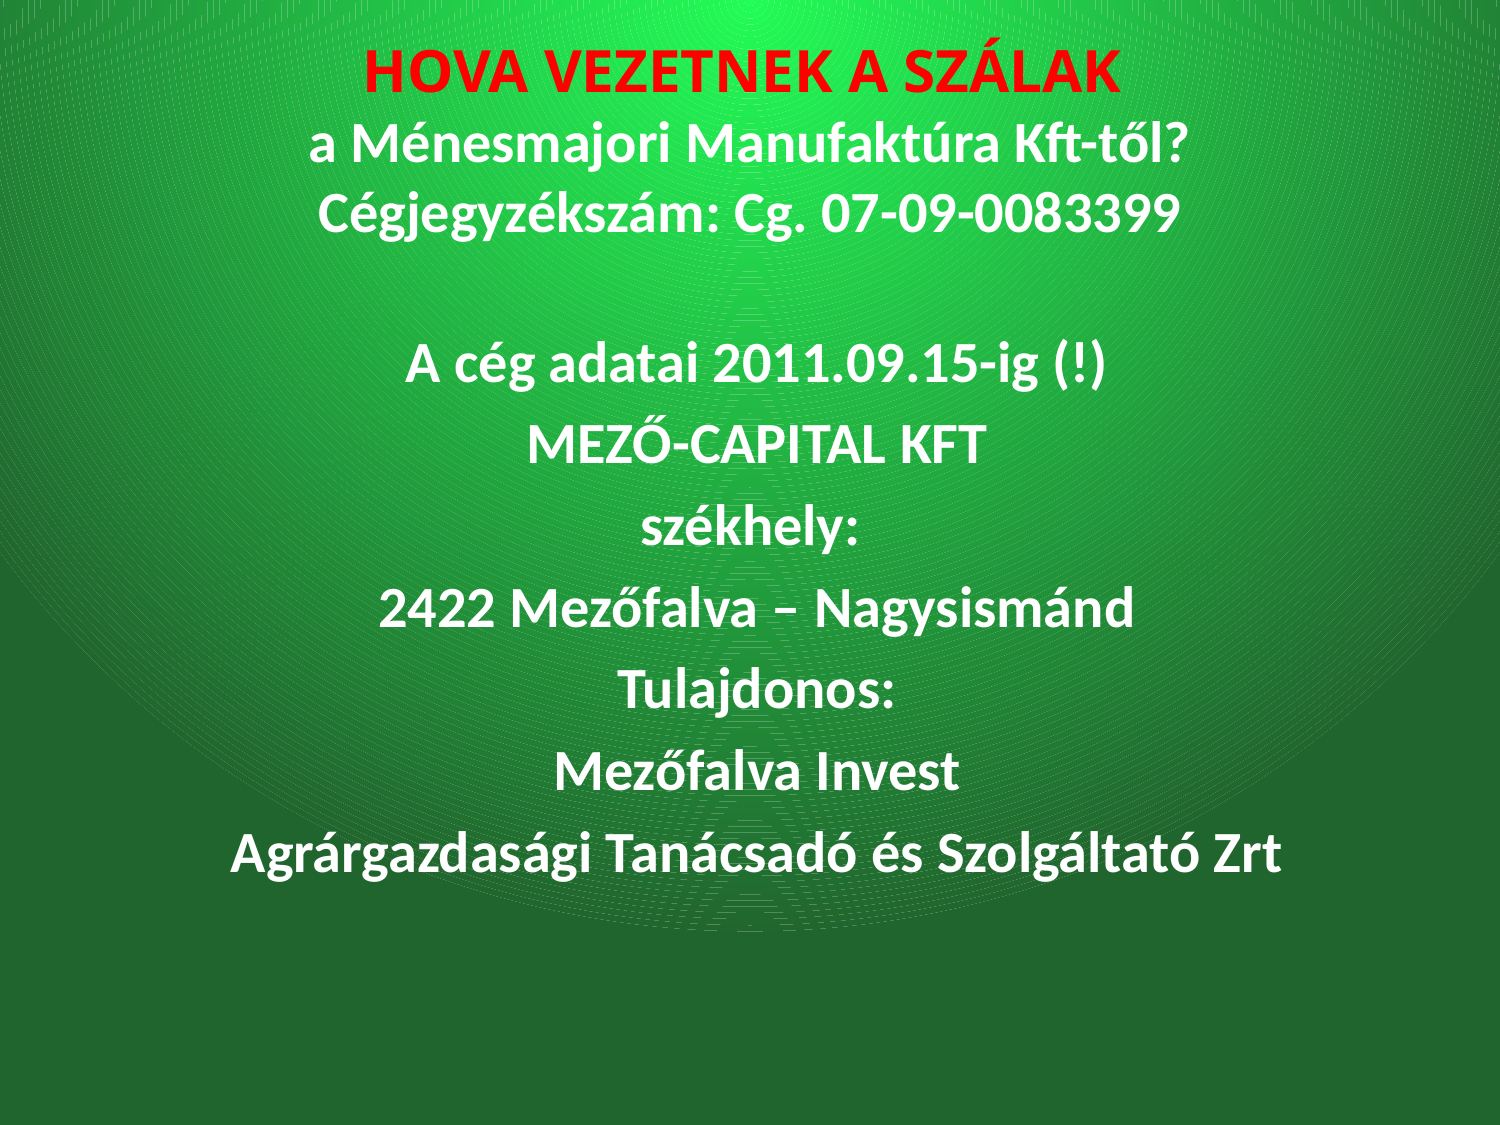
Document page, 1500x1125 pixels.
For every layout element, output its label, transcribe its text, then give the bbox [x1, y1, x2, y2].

list A cég adatai 2011.09.15-ig (!) MEZŐ-CAPITAL KFT székhely: 2422 Mezőfalva – Nagysismánd Tulajdonos: Mezőfalva Invest Agrárgazdasági Tanácsadó és Szolgáltató Zrt [81, 316, 1433, 945]
title HOVA VEZETNEK A SZÁLAK a Ménesmajori Manufaktúra Kft-től? Cégjegyzékszám: Cg. 07-09-0083399 [74, 44, 1426, 233]
